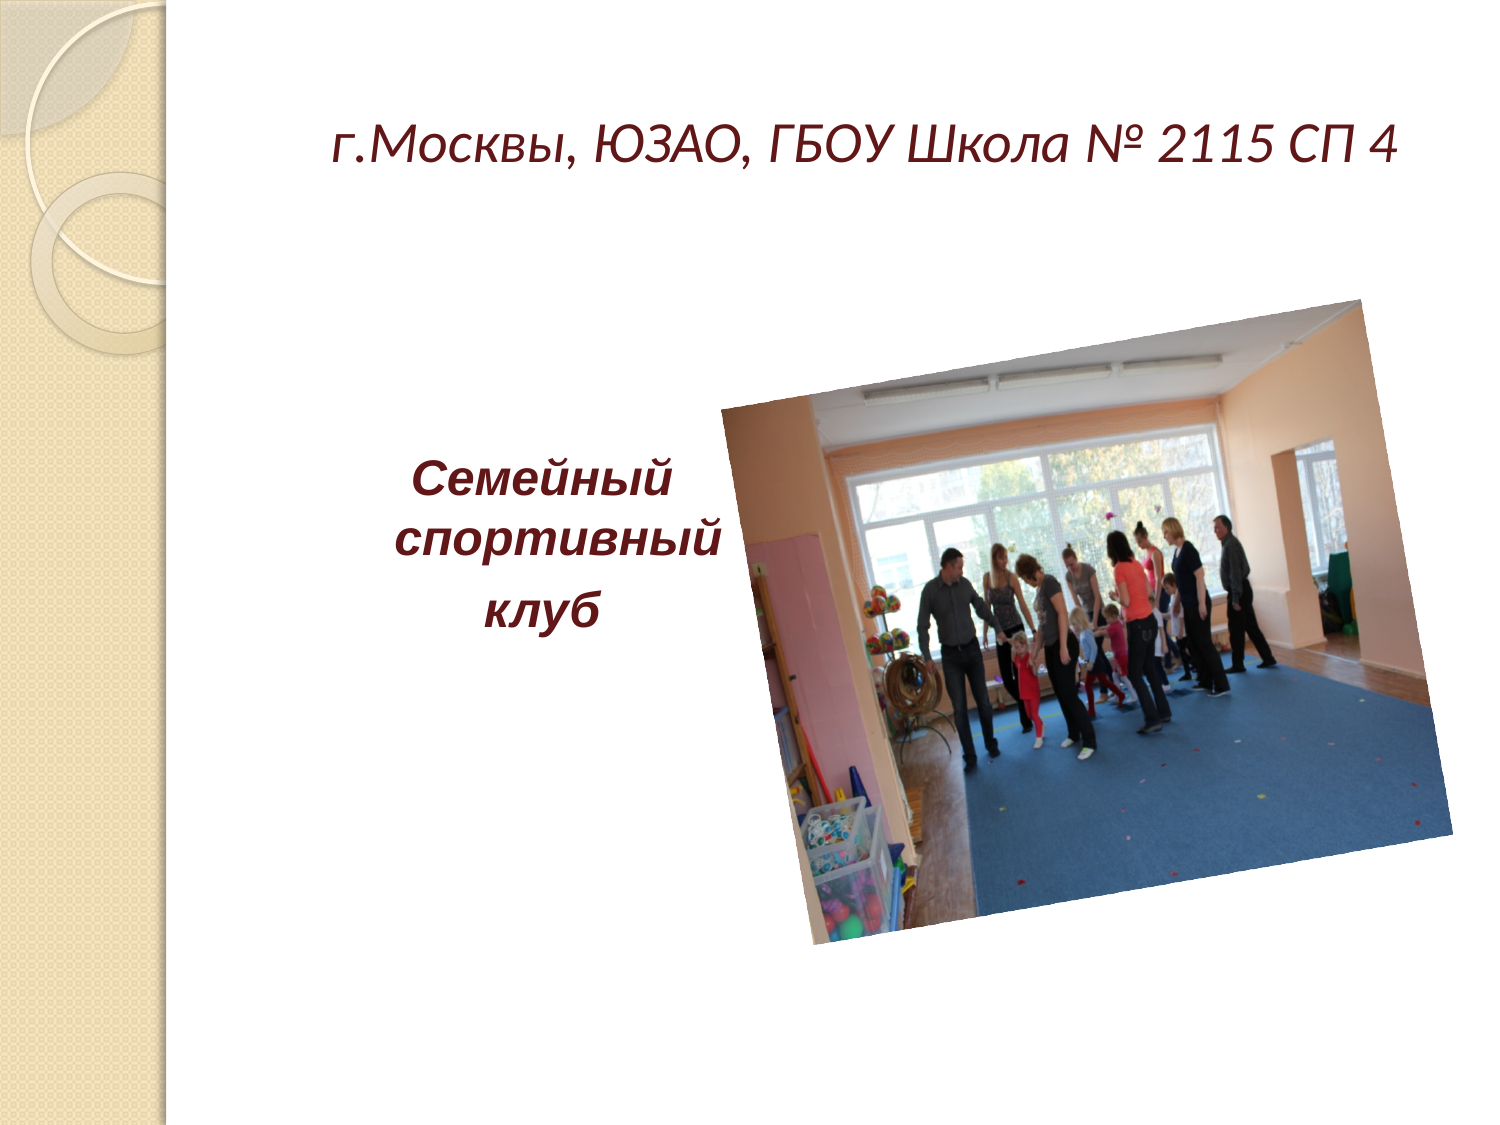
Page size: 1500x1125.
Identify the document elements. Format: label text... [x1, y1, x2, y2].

picture [722, 300, 1452, 944]
title г.Москвы, ЮЗАО, ГБОУ Школа № 2115 СП 4 [235, 45, 1466, 233]
list Семейный спортивный клуб [235, 249, 836, 1016]
